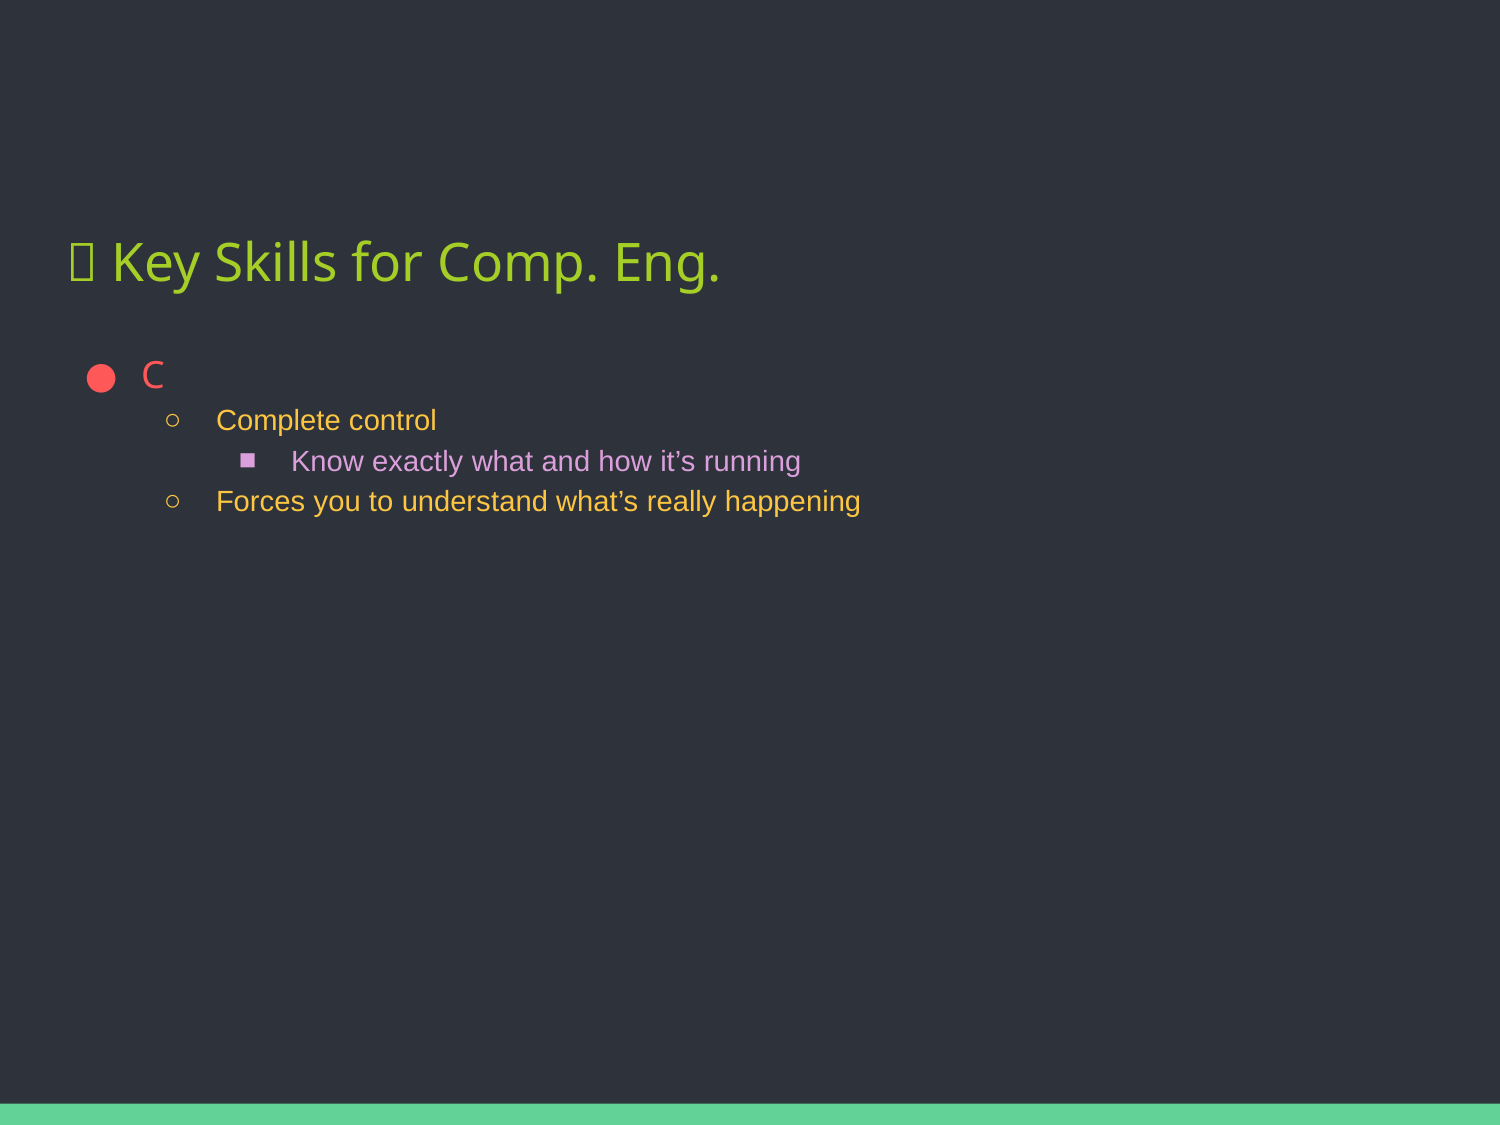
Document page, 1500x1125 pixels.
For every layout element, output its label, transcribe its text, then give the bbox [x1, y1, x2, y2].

title 🔑 Key Skills for Comp. Eng. [51, 213, 1449, 308]
list C Complete control Know exactly what and how it’s running Forces you to understand what’s really happening [51, 329, 1449, 891]
